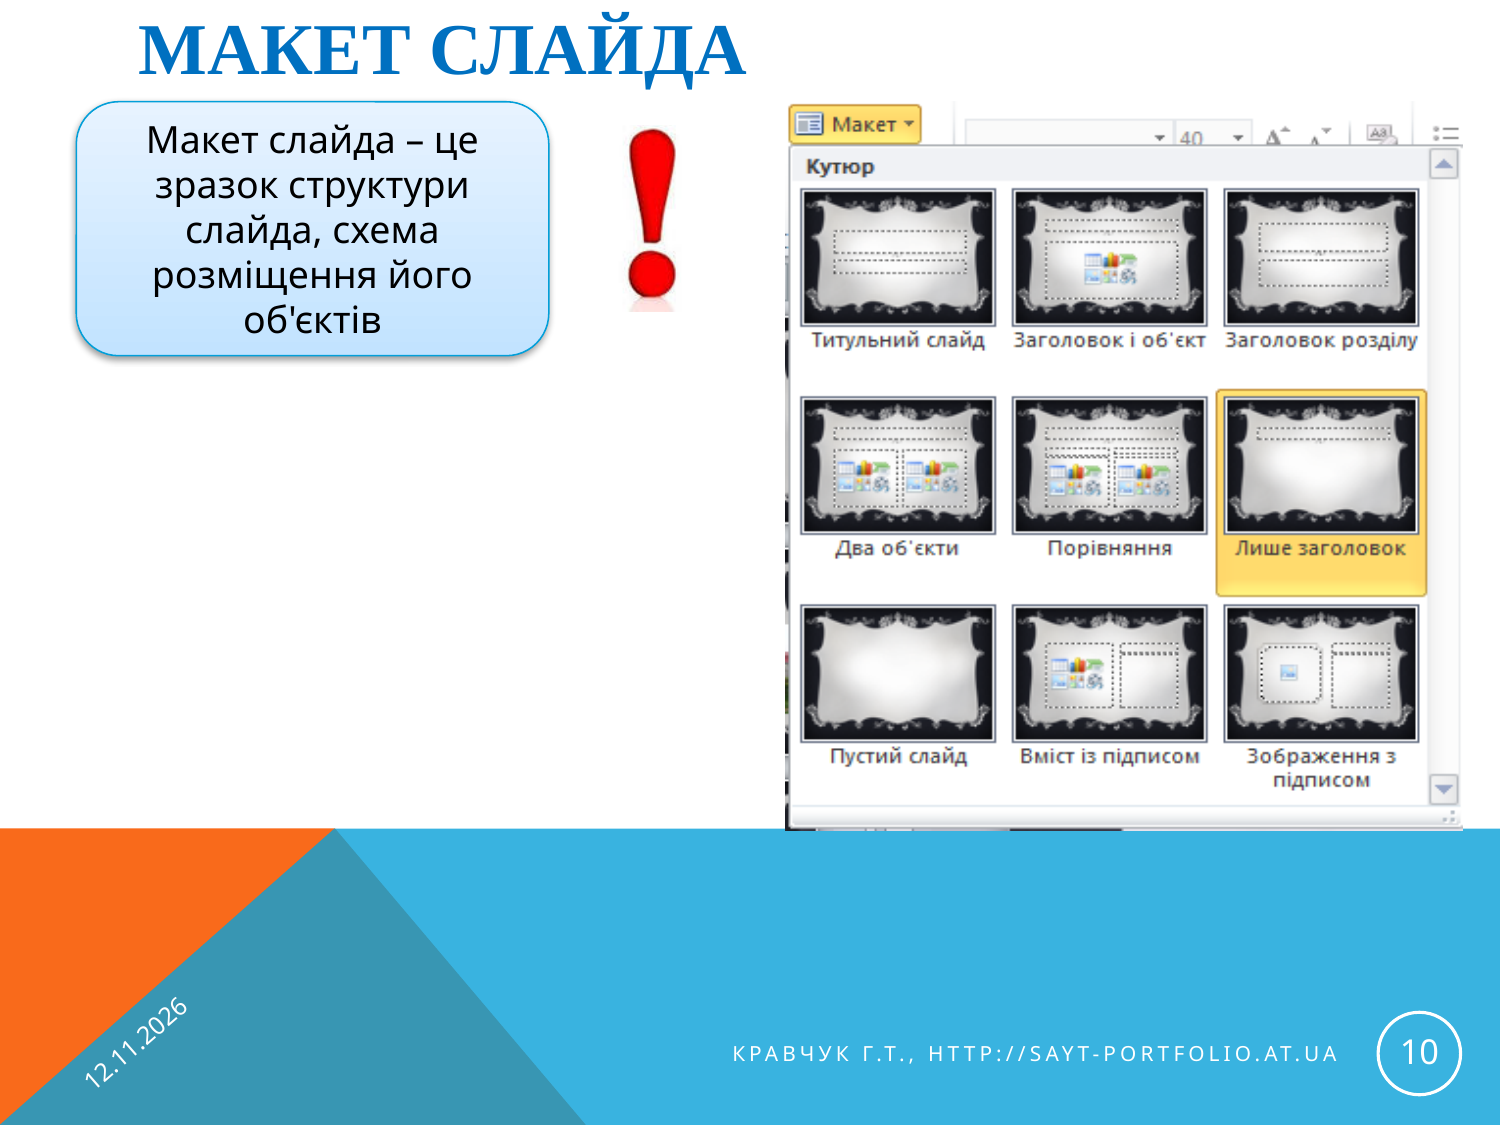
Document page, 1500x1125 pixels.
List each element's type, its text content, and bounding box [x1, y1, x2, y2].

picture [785, 101, 1463, 831]
picture [617, 125, 682, 312]
text_box Макет слайда – це зразок структури слайда, схема розміщення його об'єктів [75, 100, 550, 357]
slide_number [65, 849, 357, 1109]
slide_number 10 [1376, 1010, 1463, 1097]
title Макет слайда [123, 0, 1358, 90]
footer Кравчук Г.Т., http://sayt-portfolio.at.ua [577, 1031, 1352, 1076]
